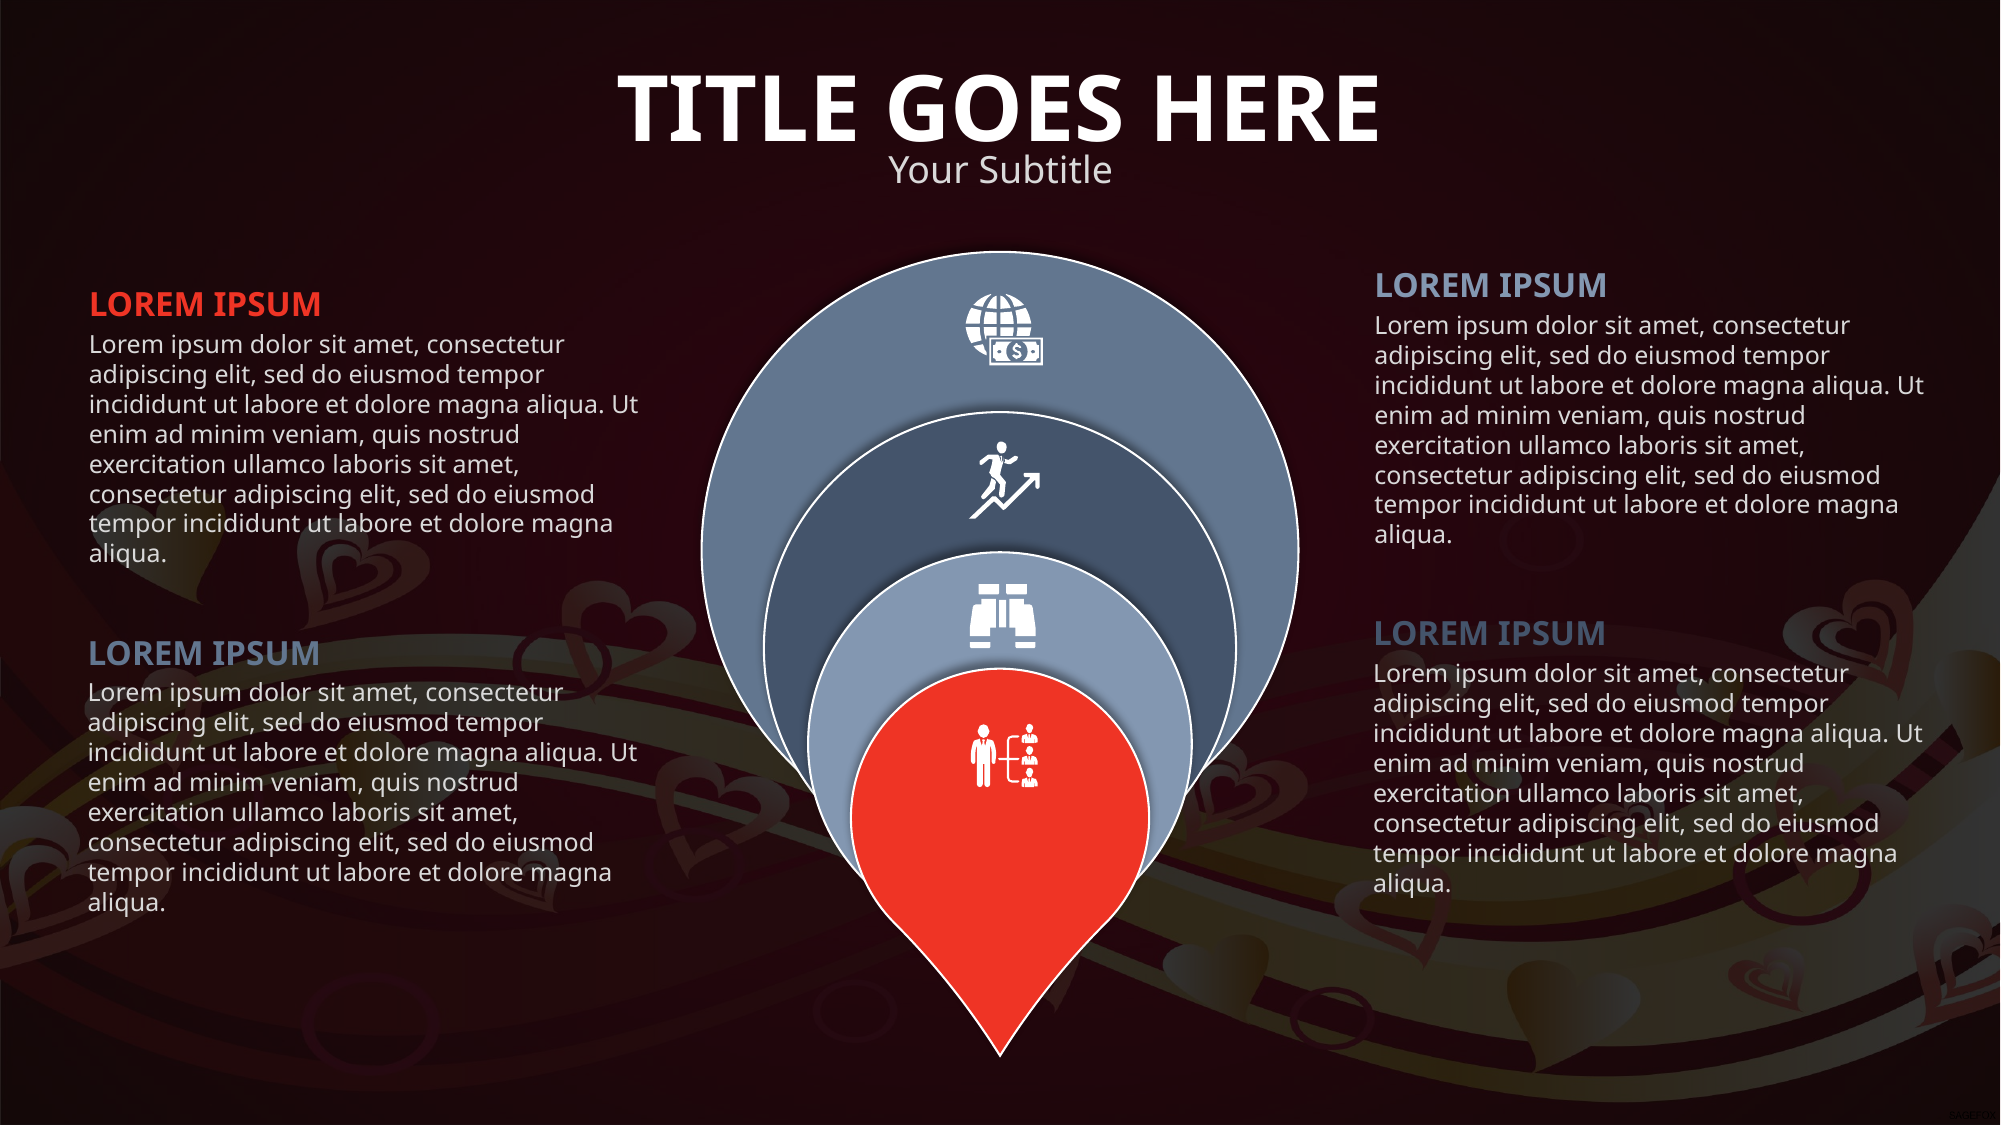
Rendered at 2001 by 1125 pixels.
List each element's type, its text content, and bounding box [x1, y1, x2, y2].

text_box [762, 411, 1238, 789]
text_box LOREM IPSUM Lorem ipsum dolor sit amet, consectetur adipiscing elit, sed do eiusmod tempor incididunt ut labore et dolore magna aliqua. Ut enim ad minim veniam, quis nostrud exercitation ullamco laboris sit amet, consectetur adipiscing elit, sed do eiusmod tempor incididunt ut labore et dolore magna aliqua. [73, 276, 677, 576]
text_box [548, 42, 1452, 199]
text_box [970, 723, 1038, 788]
text_box LOREM IPSUM Lorem ipsum dolor sit amet, consectetur adipiscing elit, sed do eiusmod tempor incididunt ut labore et dolore magna aliqua. Ut enim ad minim veniam, quis nostrud exercitation ullamco laboris sit amet, consectetur adipiscing elit, sed do eiusmod tempor incididunt ut labore et dolore magna aliqua. [1359, 257, 1962, 557]
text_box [965, 293, 1043, 366]
text_box [700, 250, 1300, 766]
text_box LOREM IPSUM Lorem ipsum dolor sit amet, consectetur adipiscing elit, sed do eiusmod tempor incididunt ut labore et dolore magna aliqua. Ut enim ad minim veniam, quis nostrud exercitation ullamco laboris sit amet, consectetur adipiscing elit, sed do eiusmod tempor incididunt ut labore et dolore magna aliqua. [1358, 605, 1961, 905]
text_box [968, 440, 1040, 519]
text_box LOREM IPSUM Lorem ipsum dolor sit amet, consectetur adipiscing elit, sed do eiusmod tempor incididunt ut labore et dolore magna aliqua. Ut enim ad minim veniam, quis nostrud exercitation ullamco laboris sit amet, consectetur adipiscing elit, sed do eiusmod tempor incididunt ut labore et dolore magna aliqua. [72, 624, 676, 924]
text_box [969, 584, 1036, 649]
picture [0, 0, 2001, 1125]
text_box [849, 667, 1151, 1058]
text_box [807, 551, 1193, 875]
